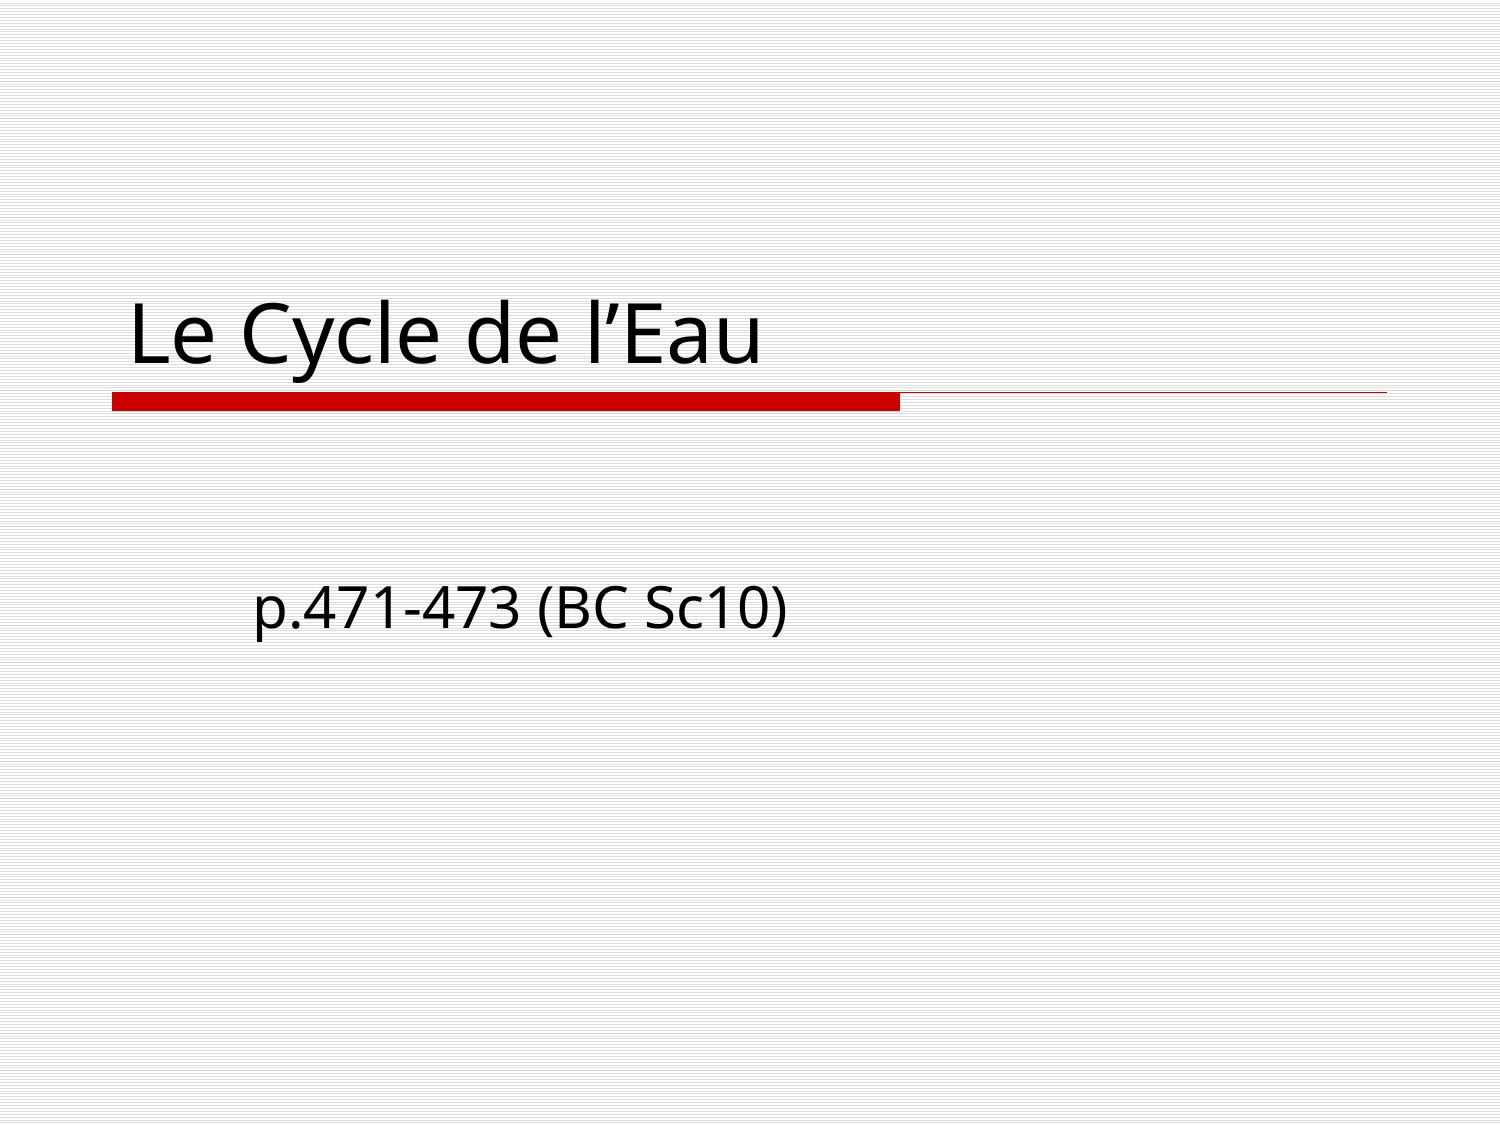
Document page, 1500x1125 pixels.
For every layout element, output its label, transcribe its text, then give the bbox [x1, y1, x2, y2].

subtitle p.471-473 (BC Sc10) [237, 562, 1388, 825]
title Le Cycle de l’Eau [112, 162, 1388, 388]
